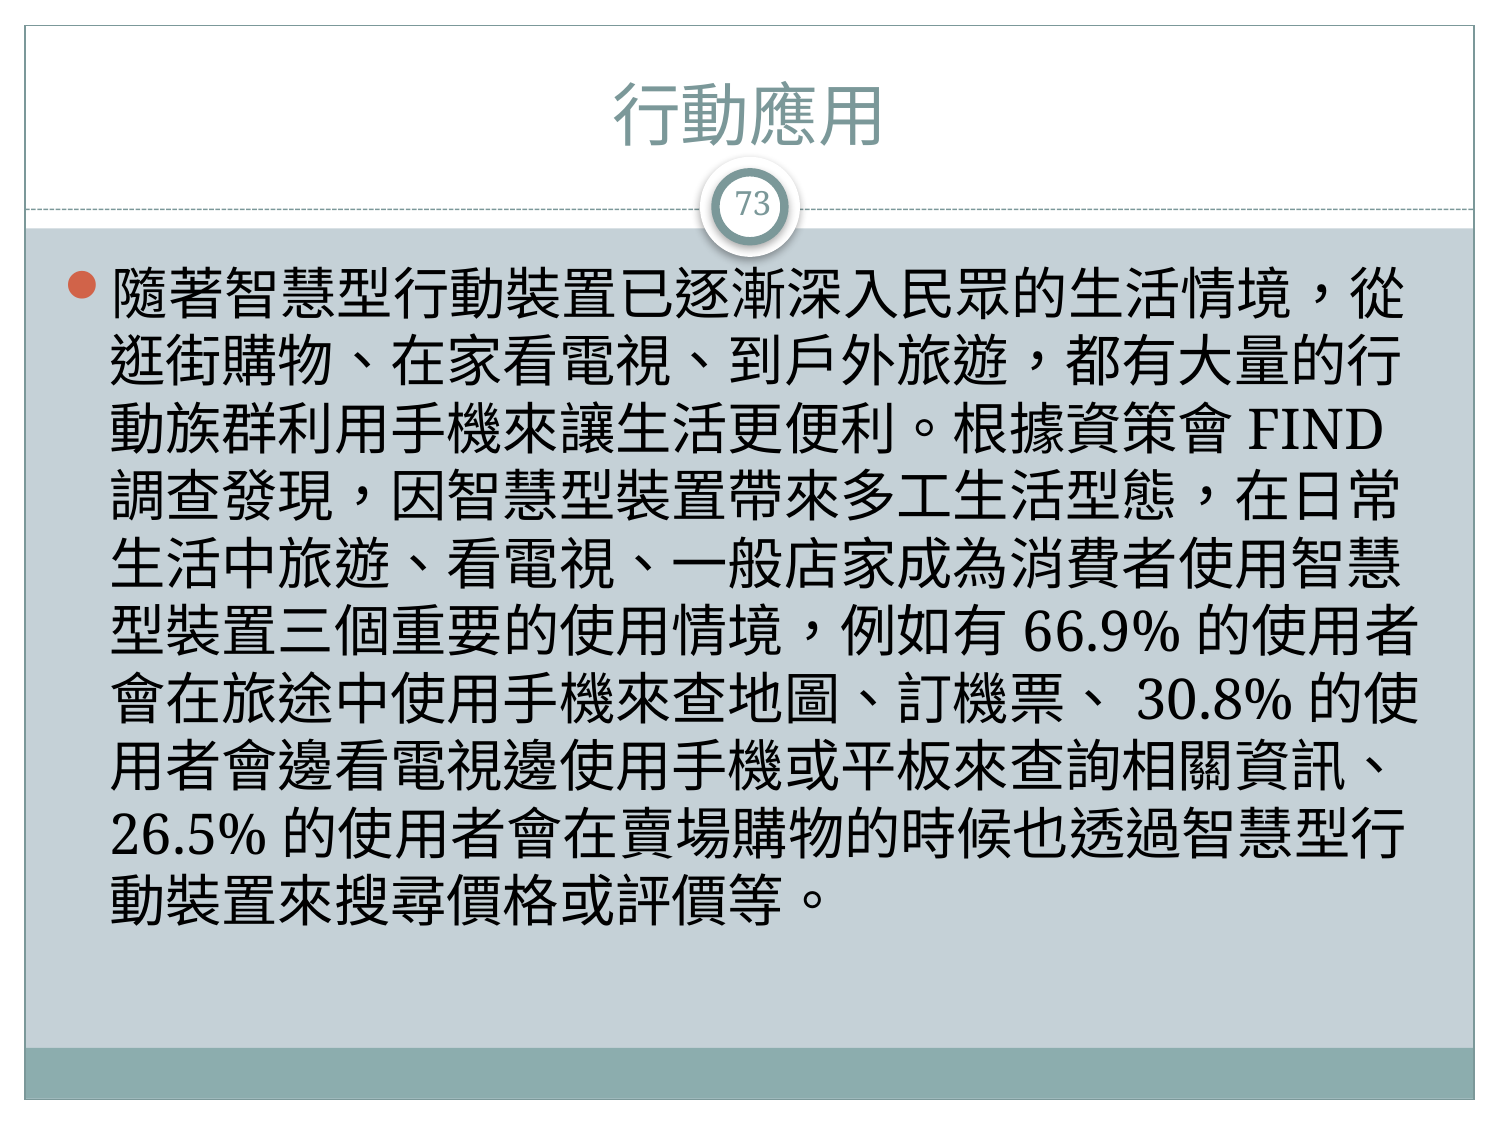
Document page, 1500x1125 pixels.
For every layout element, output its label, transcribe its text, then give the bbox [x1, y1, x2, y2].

title 行動應用 [49, 37, 1450, 162]
list 隨著智慧型行動裝置已逐漸深入民眾的生活情境，從逛街購物、在家看電視、到戶外旅遊，都有大量的行動族群利用手機來讓生活更便利。根據資策會FIND調查發現，因智慧型裝置帶來多工生活型態，在日常生活中旅遊、看電視、一般店家成為消費者使用智慧型裝置三個重要的使用情境，例如有66.9%的使用者會在旅途中使用手機來查地圖、訂機票、30.8%的使用者會邊看電視邊使用手機或平板來查詢相關資訊、26.5%的使用者會在賣場購物的時候也透過智慧型行動裝置來搜尋價格或評價等。 [49, 250, 1445, 1001]
slide_number 73 [715, 168, 791, 241]
